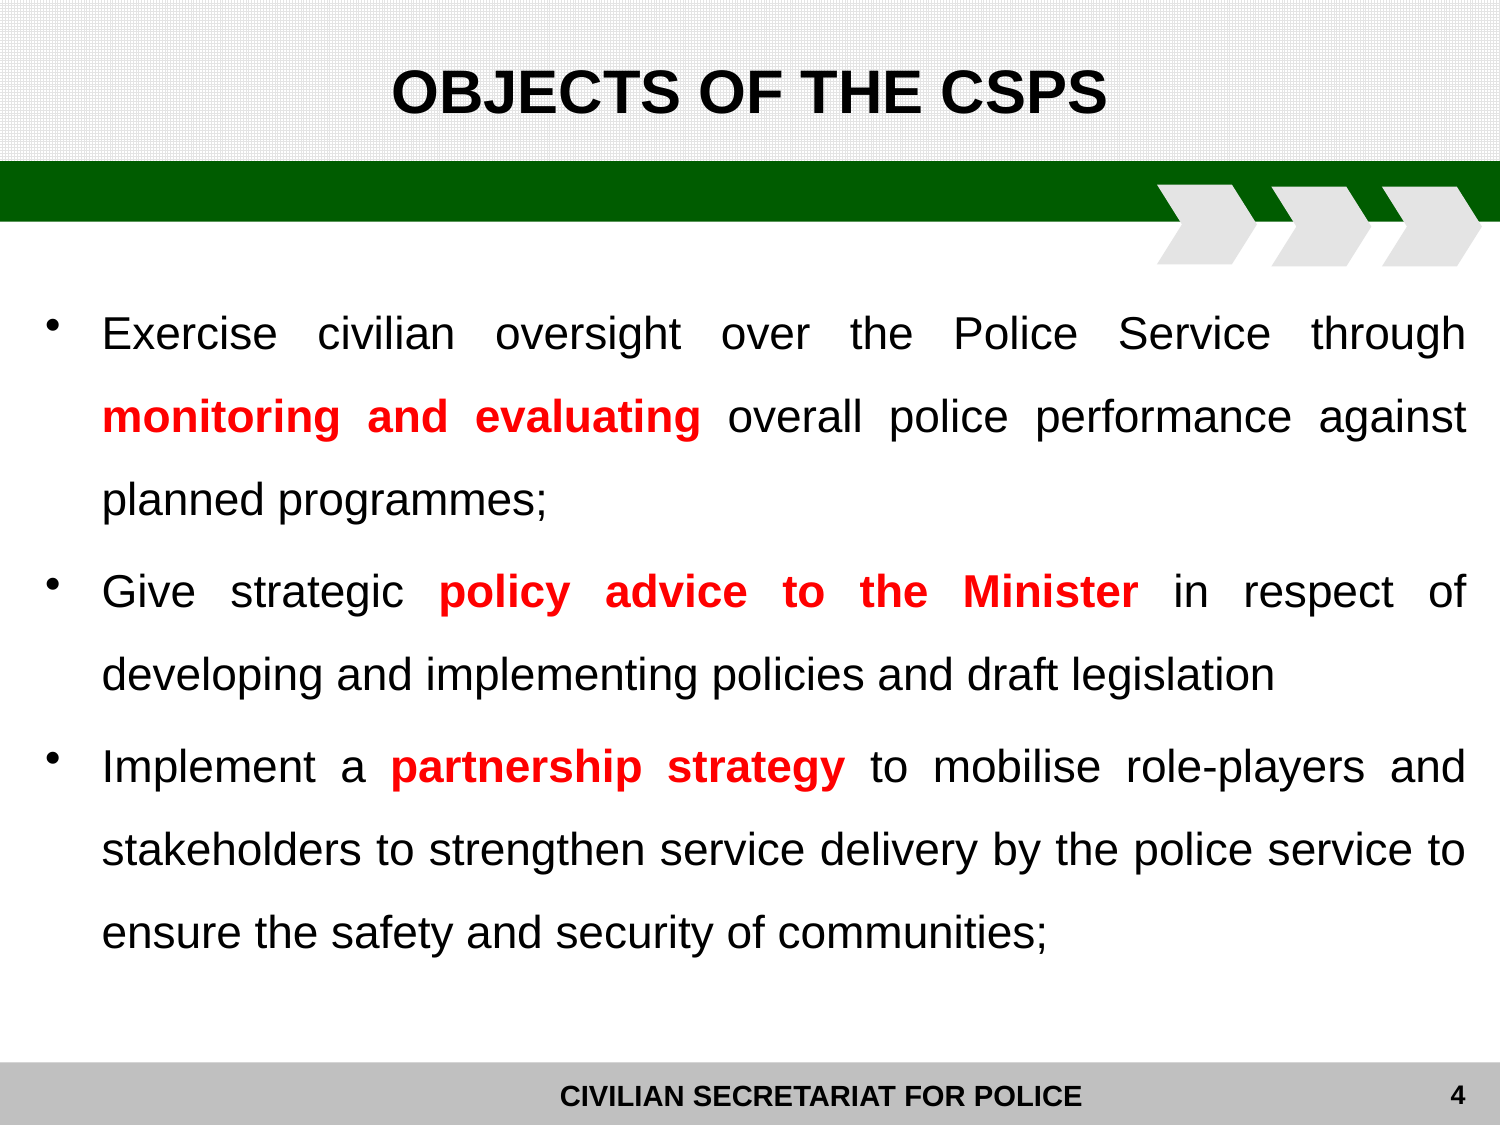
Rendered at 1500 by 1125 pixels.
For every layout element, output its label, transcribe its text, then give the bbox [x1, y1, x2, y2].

slide_number 4 [1130, 1070, 1481, 1125]
title OBJECTS OF THE CSPS [75, 30, 1425, 147]
list Exercise civilian oversight over the Police Service through monitoring and evaluating overall police performance against planned programmes; Give strategic policy advice to the Minister in respect of developing and implementing policies and draft legislation Implement a partnership strategy to mobilise role-players and stakeholders to strengthen service delivery by the police service to ensure the safety and security of communities; [30, 268, 1482, 1032]
